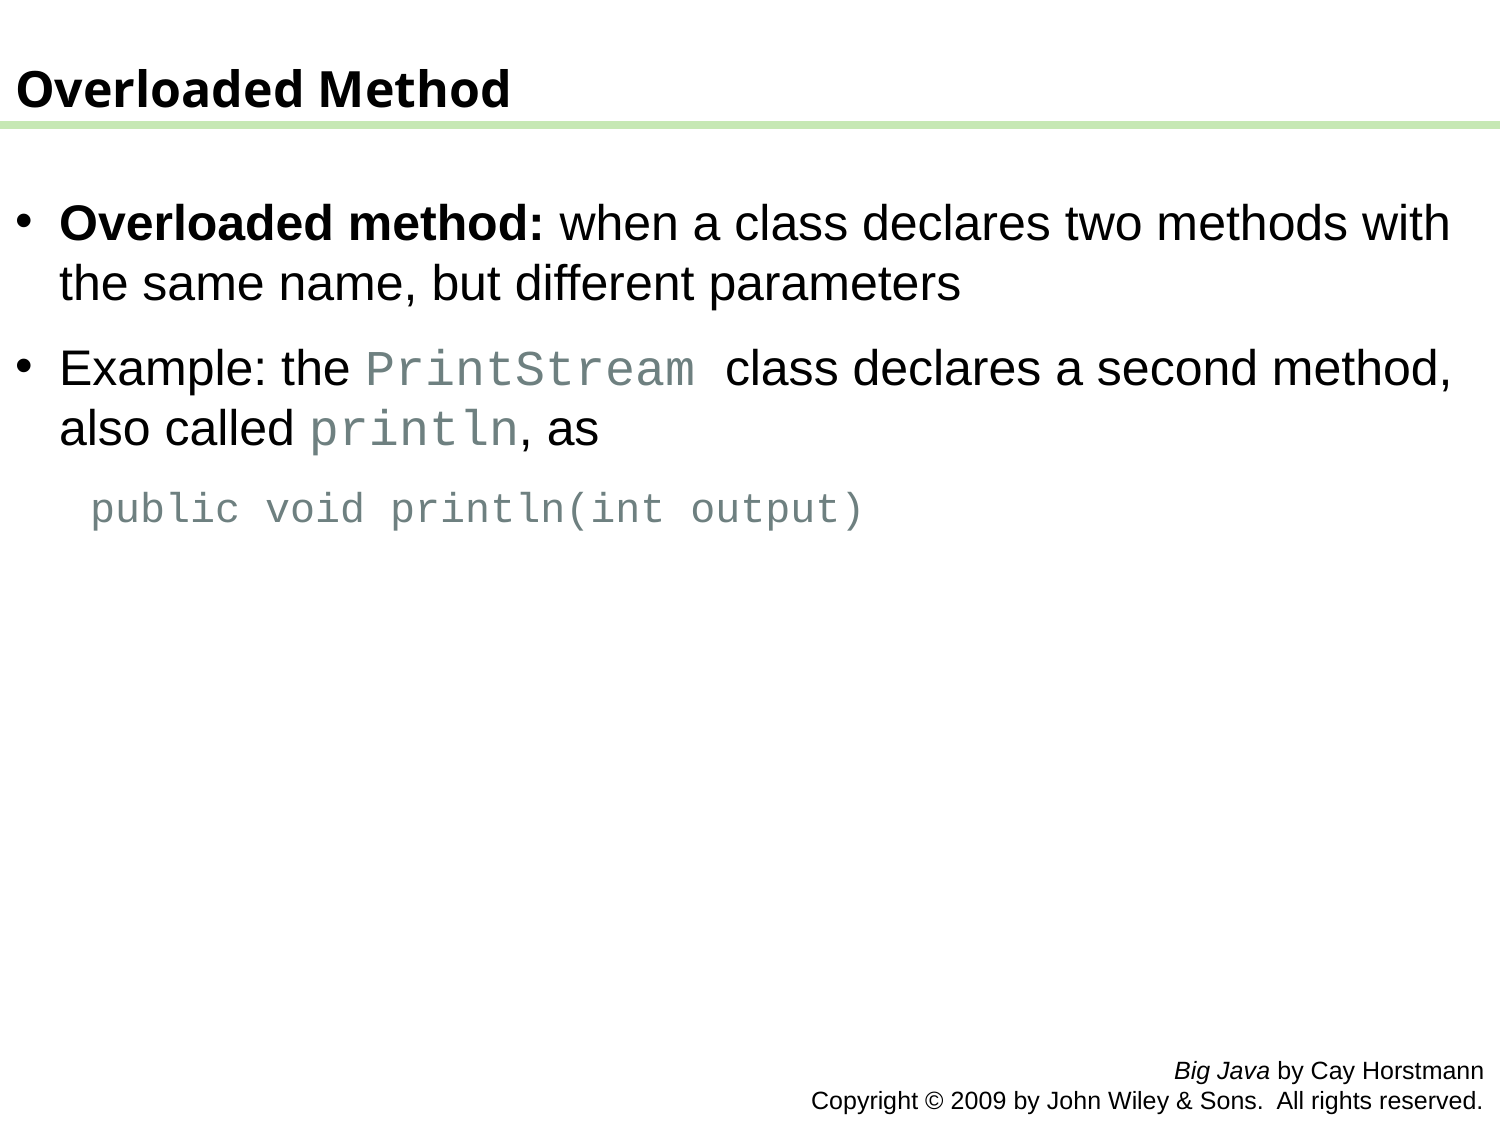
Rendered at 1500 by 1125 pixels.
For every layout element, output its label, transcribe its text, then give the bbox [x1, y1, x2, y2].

text_box Overloaded method: when a class declares two methods with the same name, but different parameters Example: the PrintStream class declares a second method, also called println, as public void println(int output) [0, 158, 1500, 613]
text_box Big Java by Cay Horstmann Copyright © 2009 by John Wiley & Sons. All rights reserved. [787, 1046, 1500, 1125]
text_box Overloaded Method [0, 49, 1150, 125]
